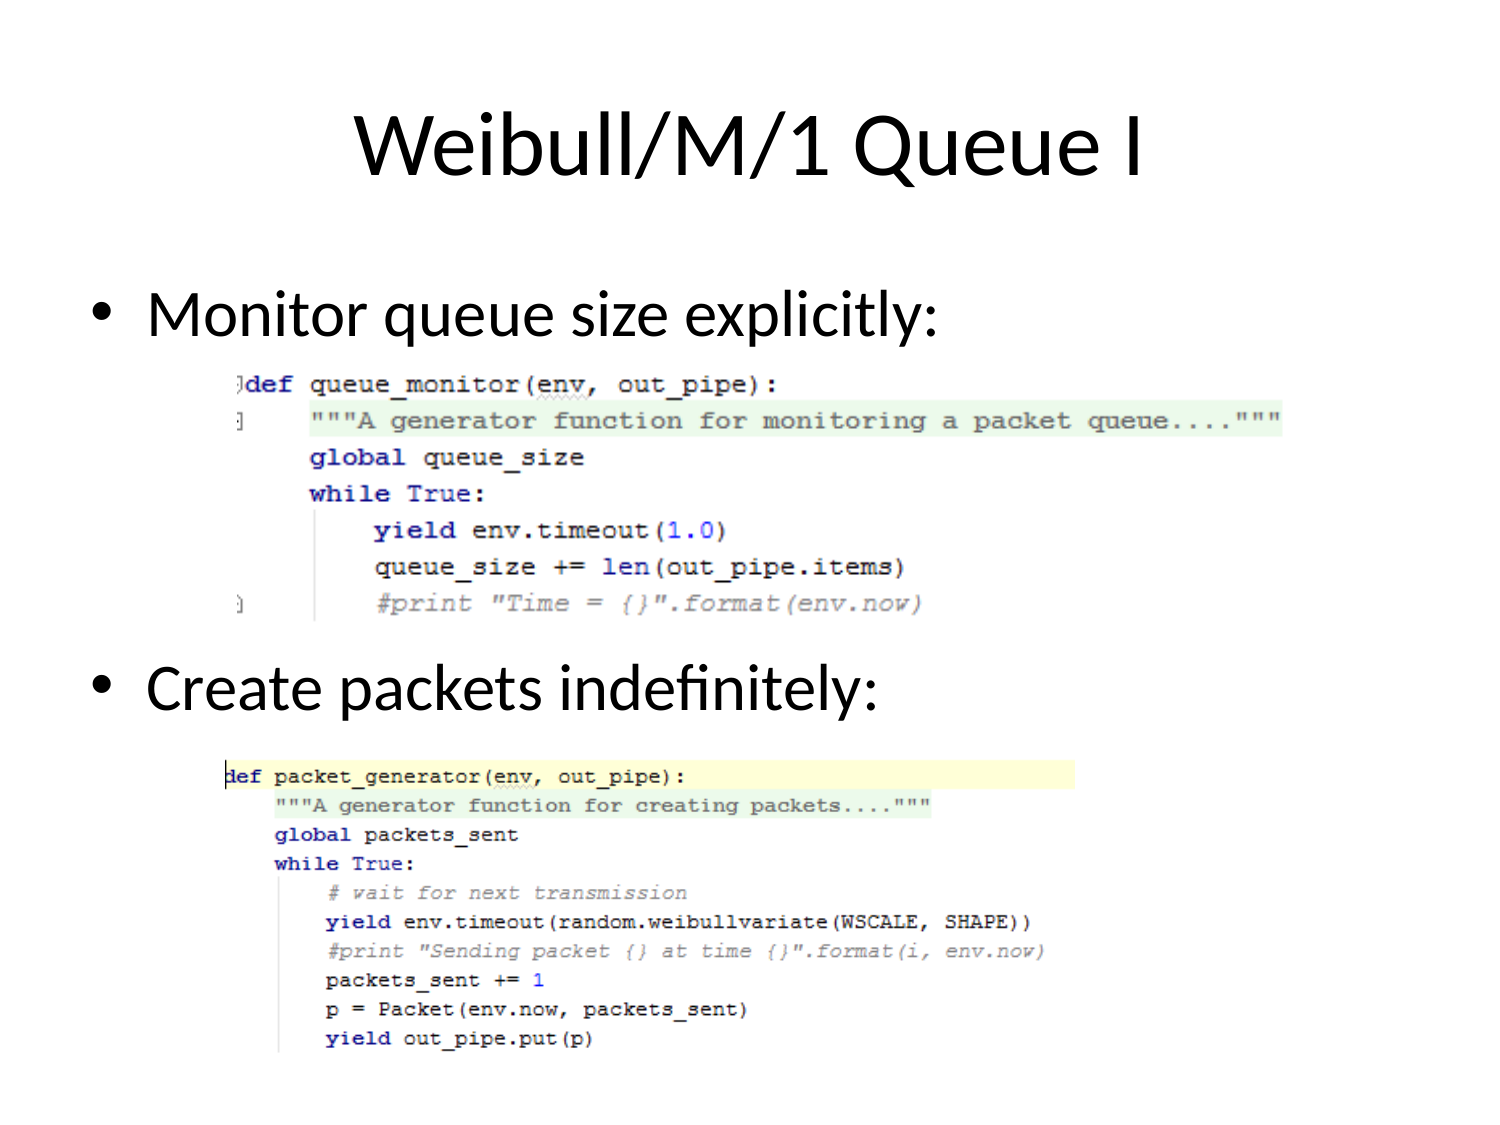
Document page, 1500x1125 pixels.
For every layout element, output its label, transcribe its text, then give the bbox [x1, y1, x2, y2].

picture [237, 362, 1293, 651]
title Weibull/M/1 Queue I [75, 45, 1425, 233]
list Monitor queue size explicitly: Create packets indefinitely: [75, 262, 1425, 1005]
picture [224, 749, 1076, 1069]
